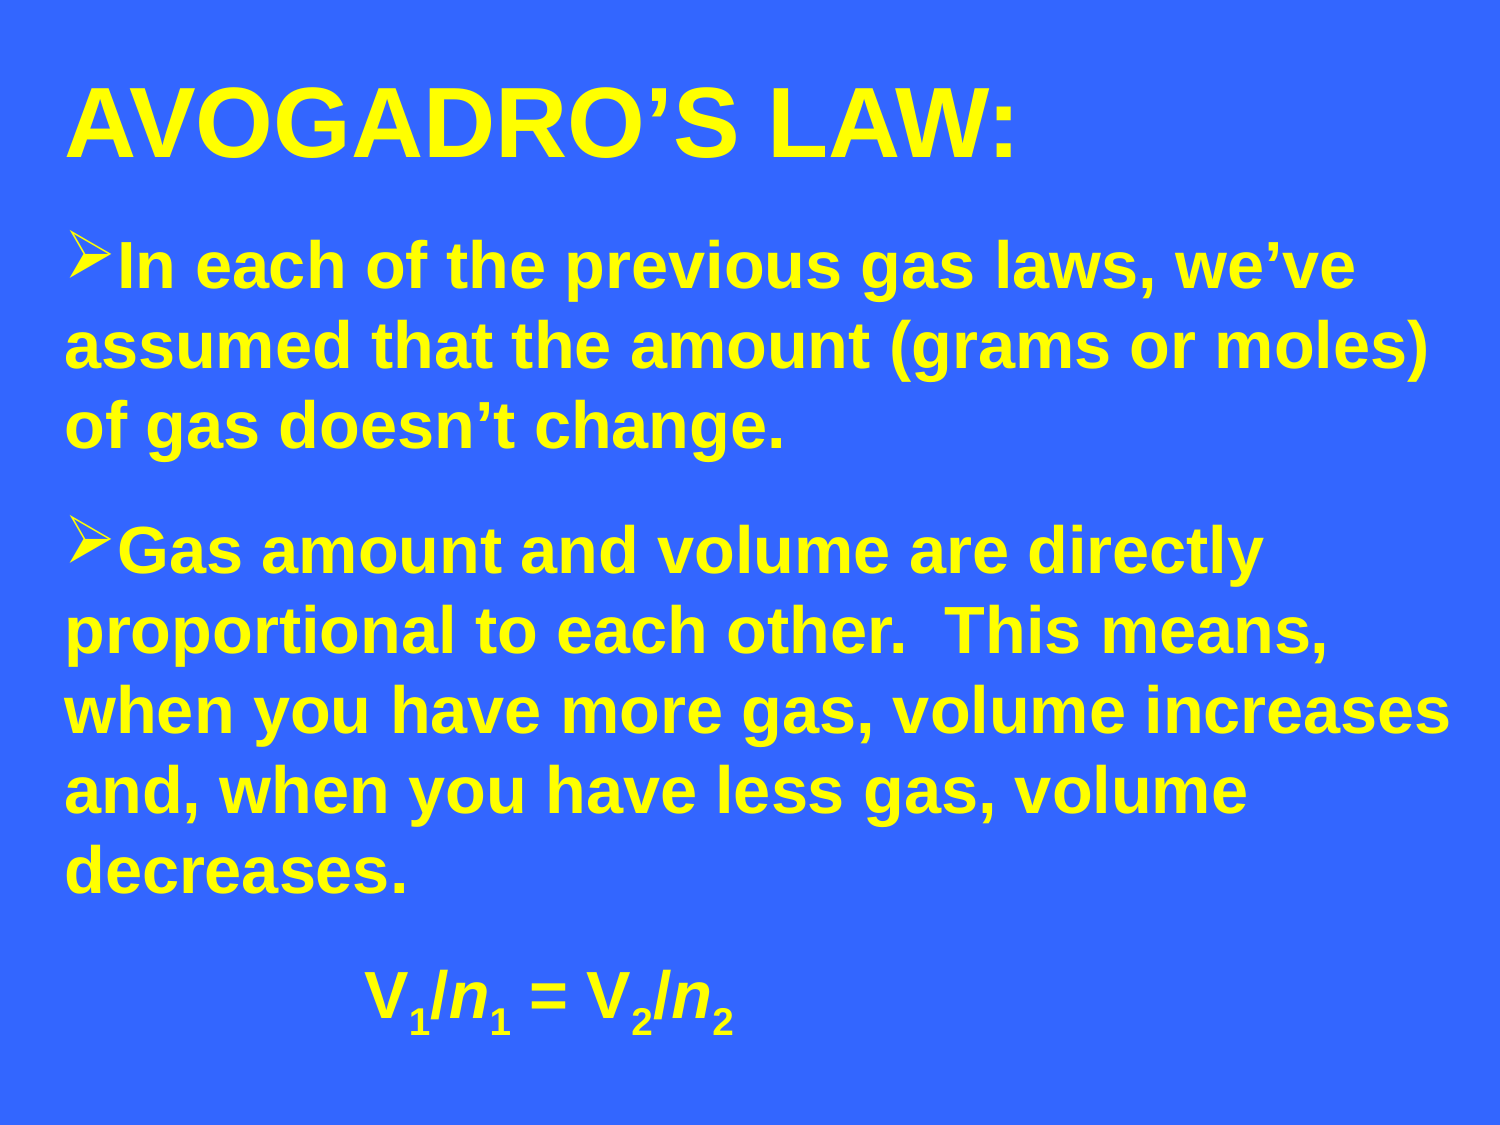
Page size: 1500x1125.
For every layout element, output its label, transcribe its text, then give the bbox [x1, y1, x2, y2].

text_box AVOGADRO’S LAW: In each of the previous gas laws, we’ve assumed that the amount (grams or moles) of gas doesn’t change. Gas amount and volume are directly proportional to each other. This means, when you have more gas, volume increases and, when you have less gas, volume decreases. V1/n1 = V2/n2 [49, 49, 1468, 1051]
